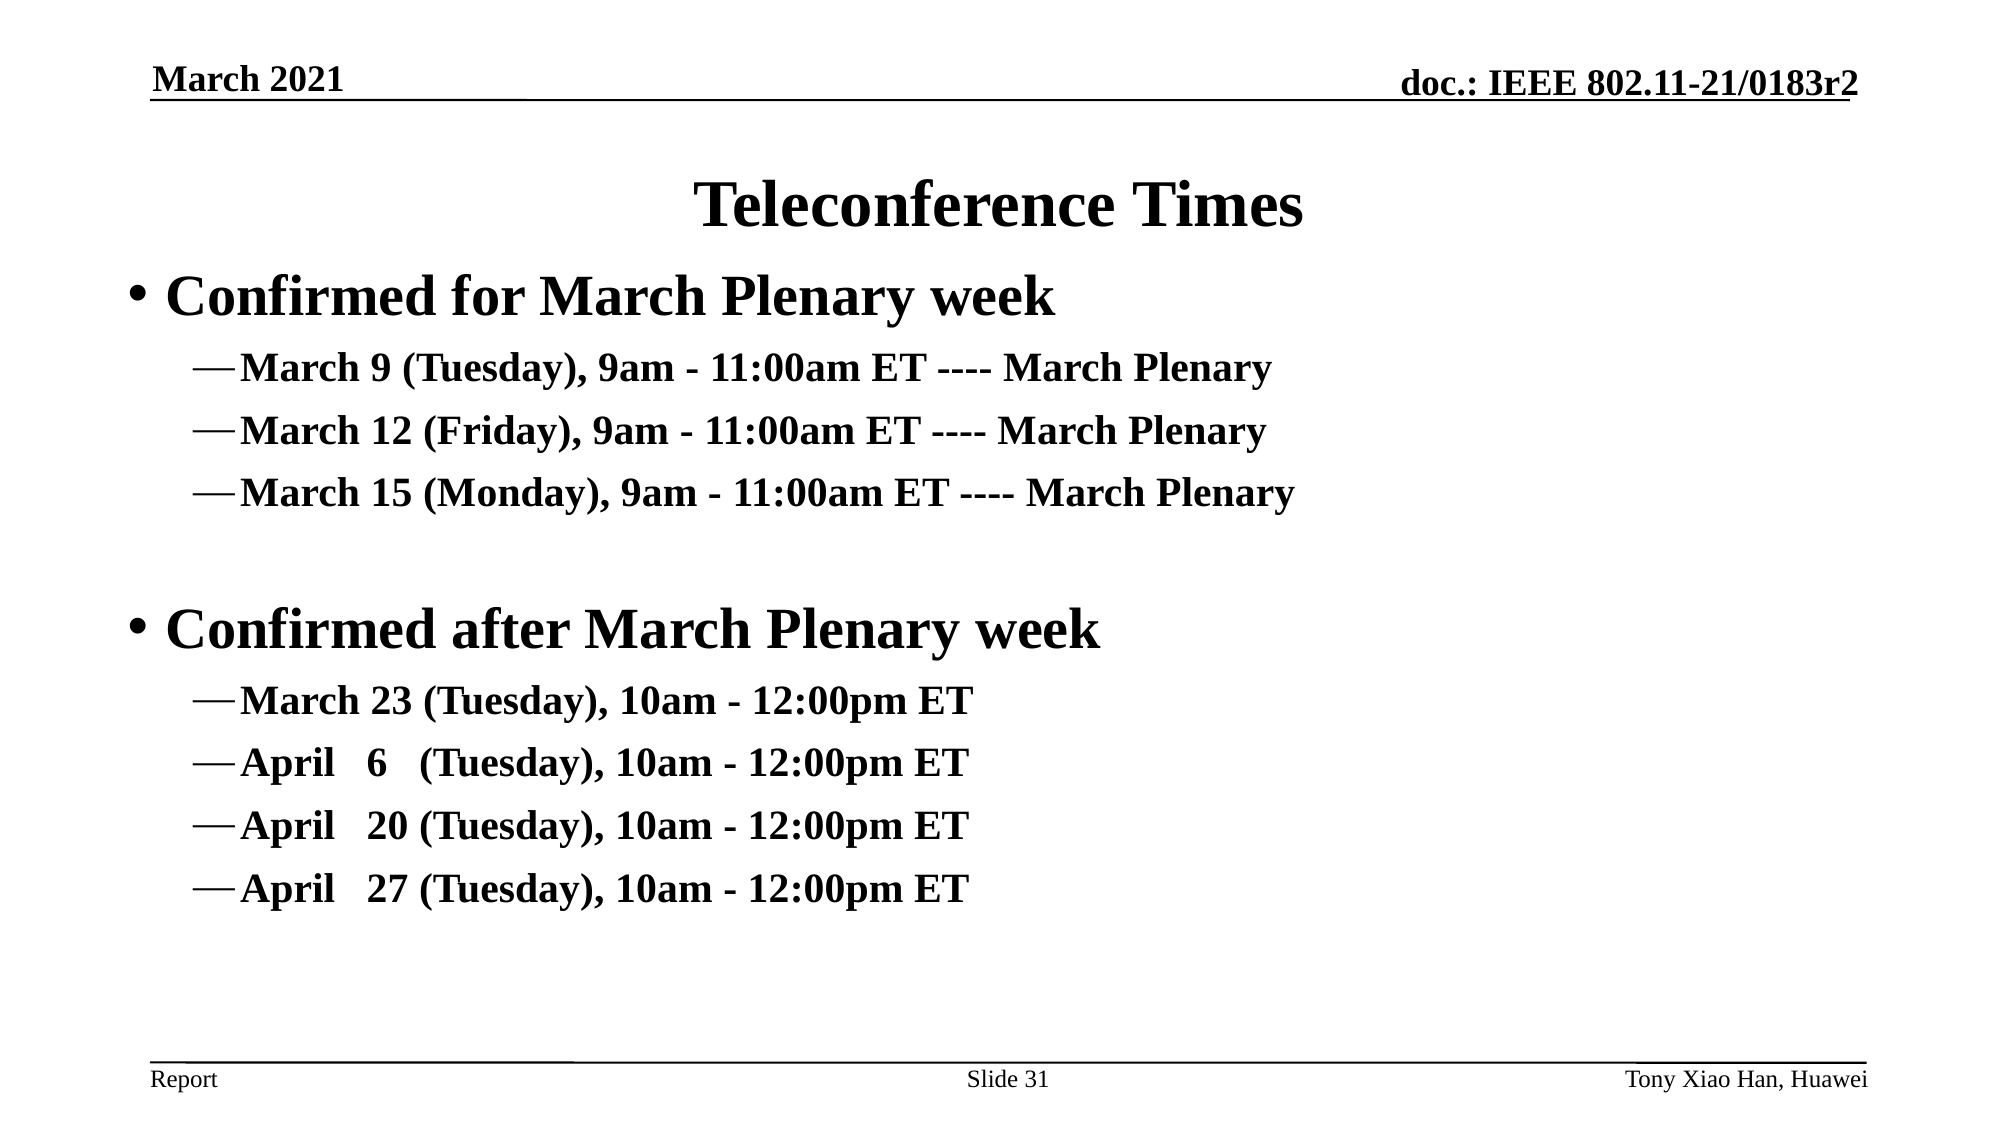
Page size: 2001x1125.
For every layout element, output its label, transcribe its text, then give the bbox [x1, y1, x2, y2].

footer Tony Xiao Han, Huawei [1171, 1061, 1869, 1093]
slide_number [152, 54, 563, 100]
slide_number Slide 31 [950, 1061, 1067, 1123]
text_box Confirmed for March Plenary week March 9 (Tuesday), 9am - 11:00am ET ---- March Plenary March 12 (Friday), 9am - 11:00am ET ---- March Plenary March 15 (Monday), 9am - 11:00am ET ---- March Plenary Confirmed after March Plenary week March 23 (Tuesday), 10am - 12:00pm ET April 6 (Tuesday), 10am - 12:00pm ET April 20 (Tuesday), 10am - 12:00pm ET April 27 (Tuesday), 10am - 12:00pm ET [112, 249, 1663, 1025]
title Teleconference Times [149, 112, 1850, 288]
